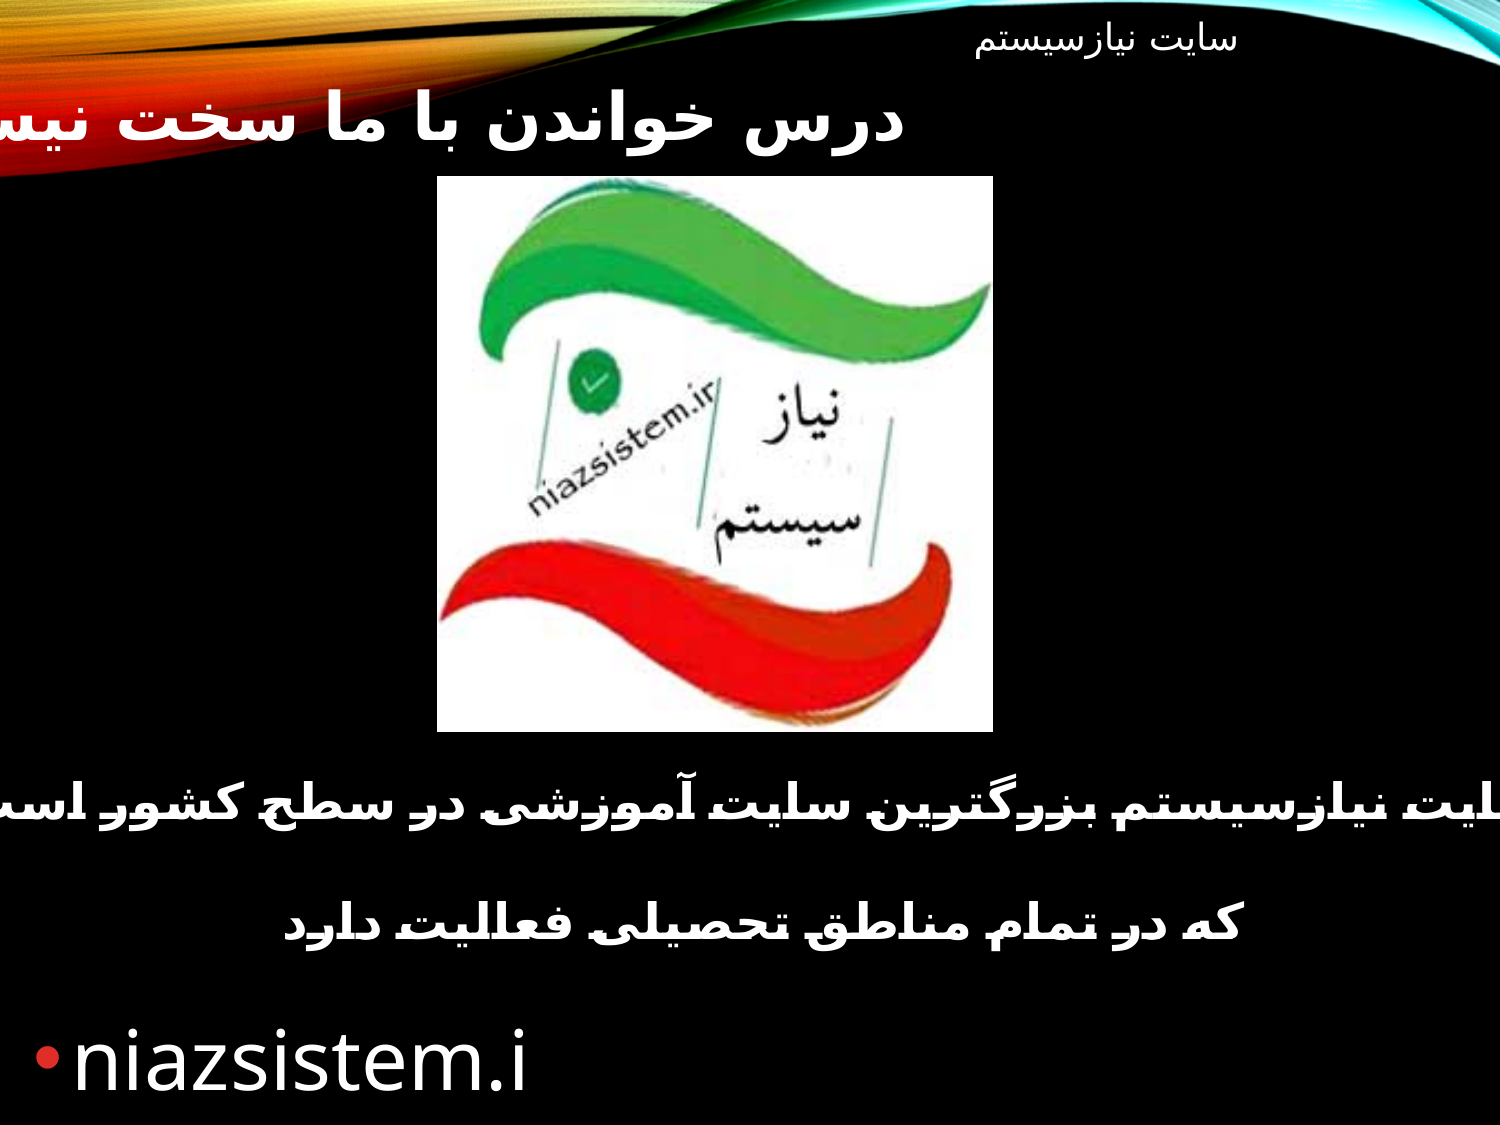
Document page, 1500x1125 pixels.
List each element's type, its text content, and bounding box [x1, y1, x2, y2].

text_box سایت نیازسیستم [958, 5, 1255, 66]
text_box niazsistem.ir [0, 999, 560, 1111]
text_box درس خواندن با ما سخت نیست! [0, 66, 923, 161]
picture [0, 0, 1500, 733]
text_box سایت نیازسیستم بزرگترین سایت آموزشی در سطح کشور است که در تمام مناطق تحصیلی فعالیت دارد [0, 761, 1500, 957]
